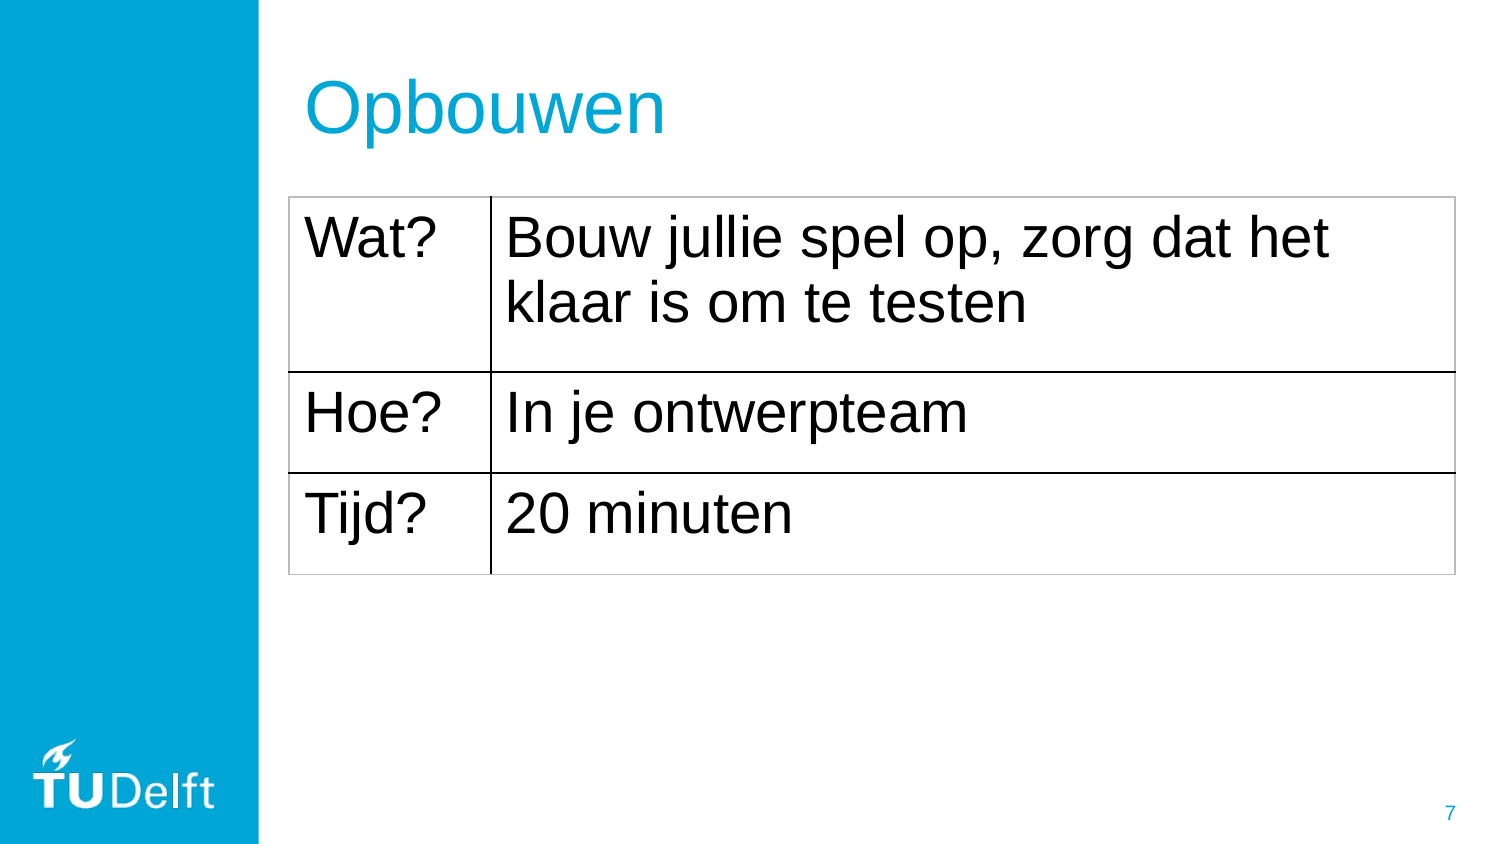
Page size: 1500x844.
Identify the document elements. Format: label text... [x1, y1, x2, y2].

title Opbouwen [289, 33, 1455, 175]
table_cell Hoe? [290, 373, 490, 472]
table_header Wat? [290, 198, 490, 371]
table_header Bouw jullie spel op, zorg dat het klaar is om te testen [492, 198, 1454, 371]
table_cell 20 minuten [492, 474, 1454, 574]
table_cell Tijd? [290, 474, 490, 574]
table_cell In je ontwerpteam [492, 373, 1454, 472]
